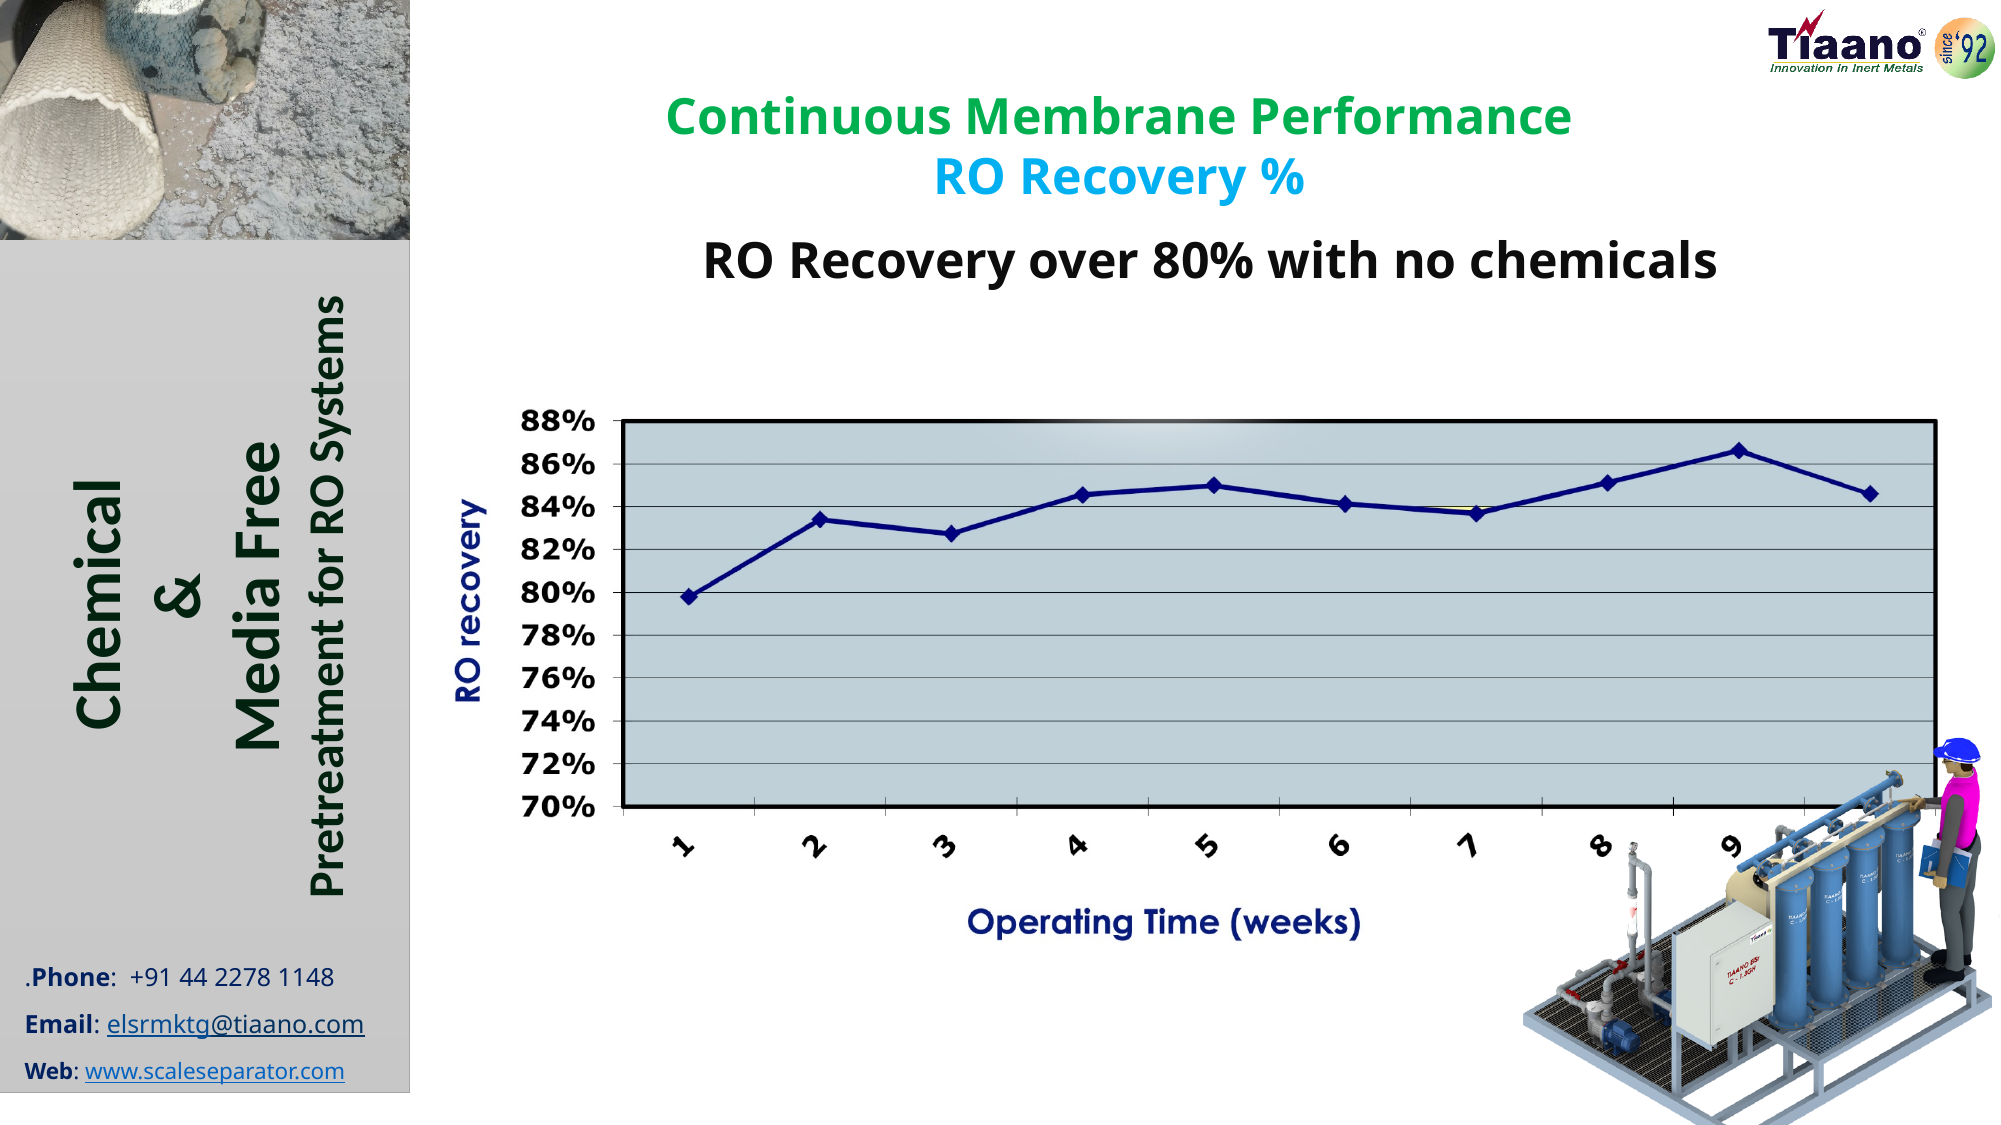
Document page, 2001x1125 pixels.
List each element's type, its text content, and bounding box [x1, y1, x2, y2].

text_box [0, 240, 410, 1093]
picture [1757, 0, 2000, 82]
picture [409, 353, 2000, 1125]
picture [0, 0, 410, 240]
text_box Chemical & Media Free Pretreatment for RO Systems [45, 280, 361, 914]
text_box Continuous Membrane Performance RO Recovery % [436, 77, 1803, 213]
text_box RO Recovery over 80% with no chemicals [437, 221, 1983, 297]
text_box .Phone: +91 44 2278 1148 Email: elsrmktg@tiaano.com Web: www.scaleseparator.com [9, 953, 420, 1125]
